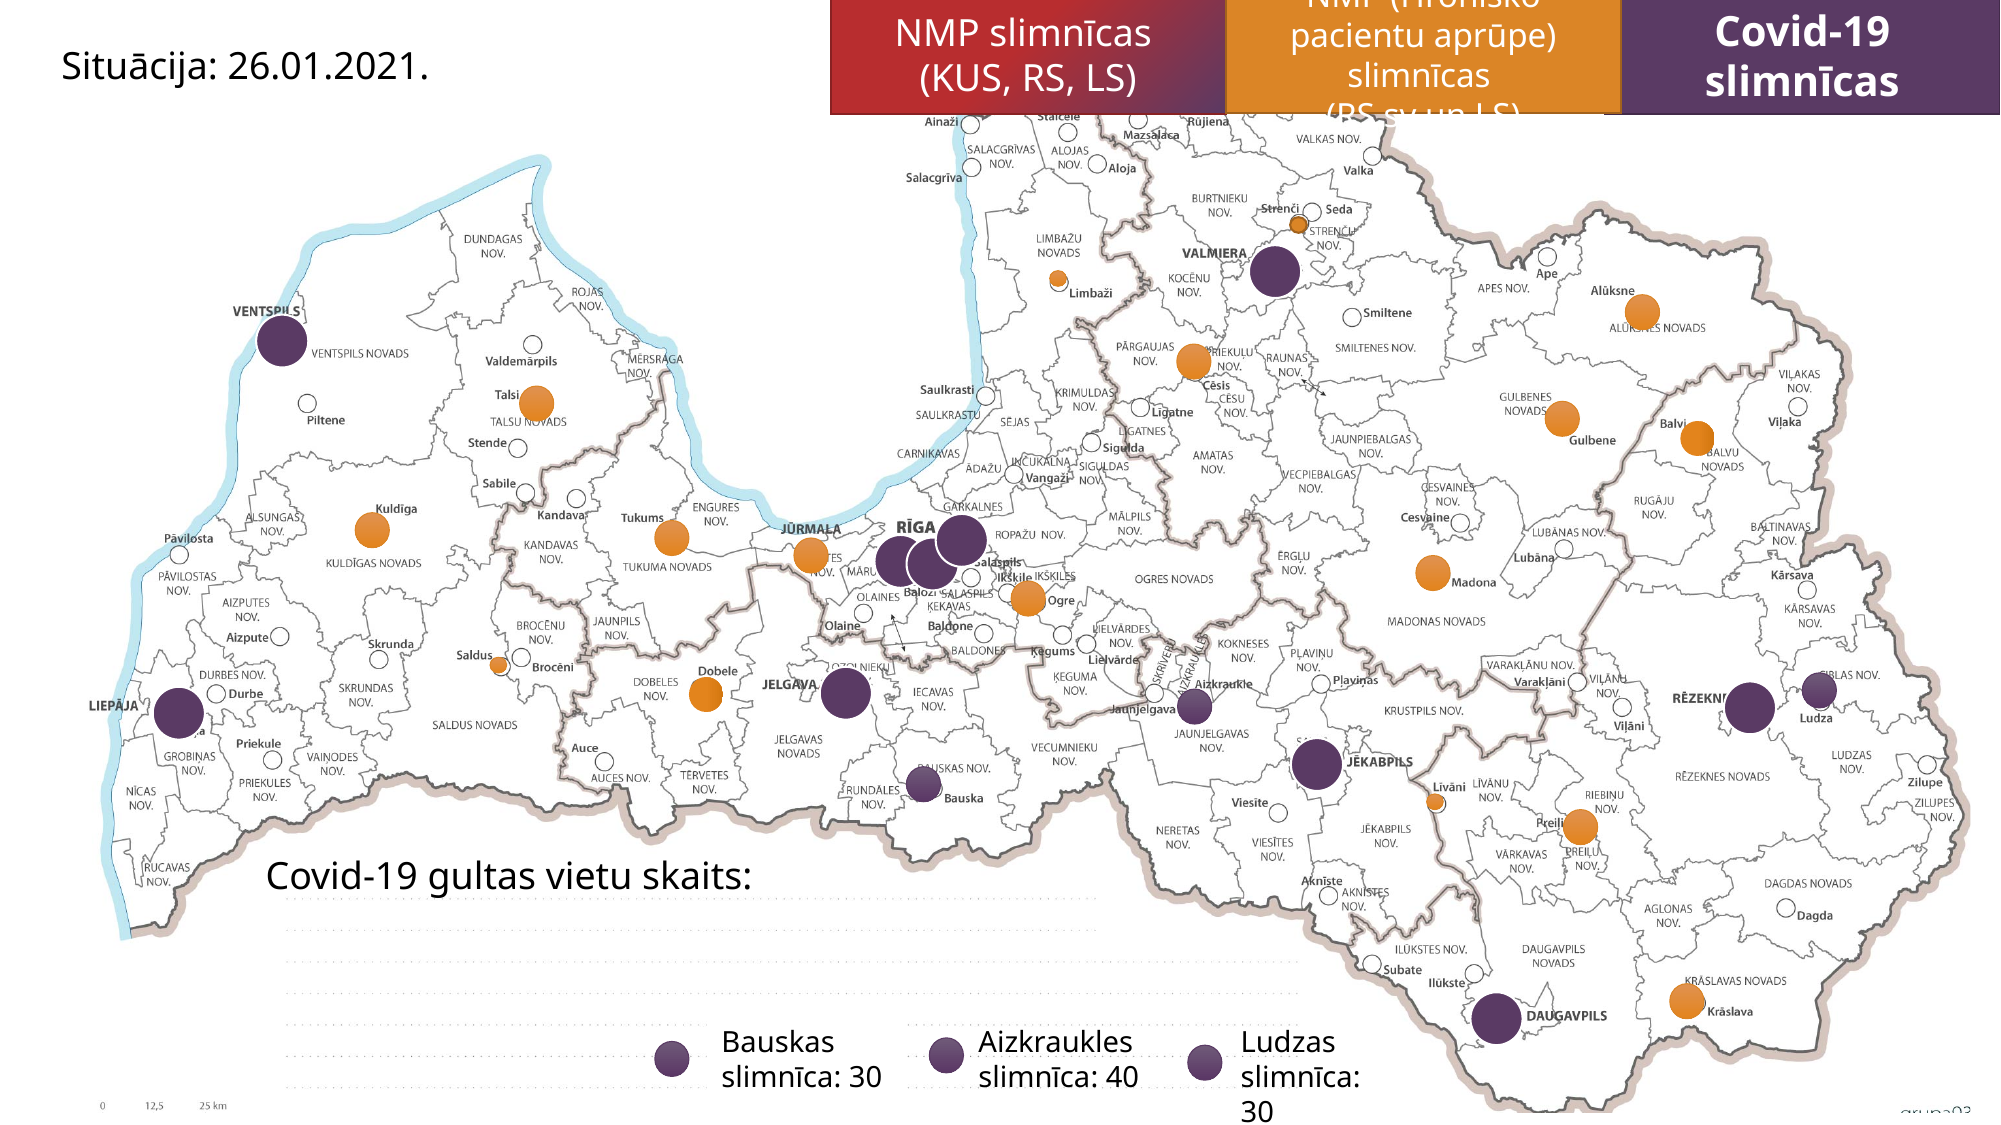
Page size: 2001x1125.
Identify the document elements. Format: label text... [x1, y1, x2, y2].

text_box Covid-19 slimnīcas [1622, 0, 2000, 115]
text_box NMP (Hronisko pacientu aprūpe) slimnīcas (RS sv un LS) [1225, 0, 1622, 10]
text_box NMP slimnīcas (KUS, RS, LS) [830, 0, 1225, 10]
text_box Ludzas slimnīca: 30 [1225, 1113, 1411, 1125]
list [86, 10, 1971, 1113]
text_box Situācija: 26.01.2021. [46, 34, 86, 95]
